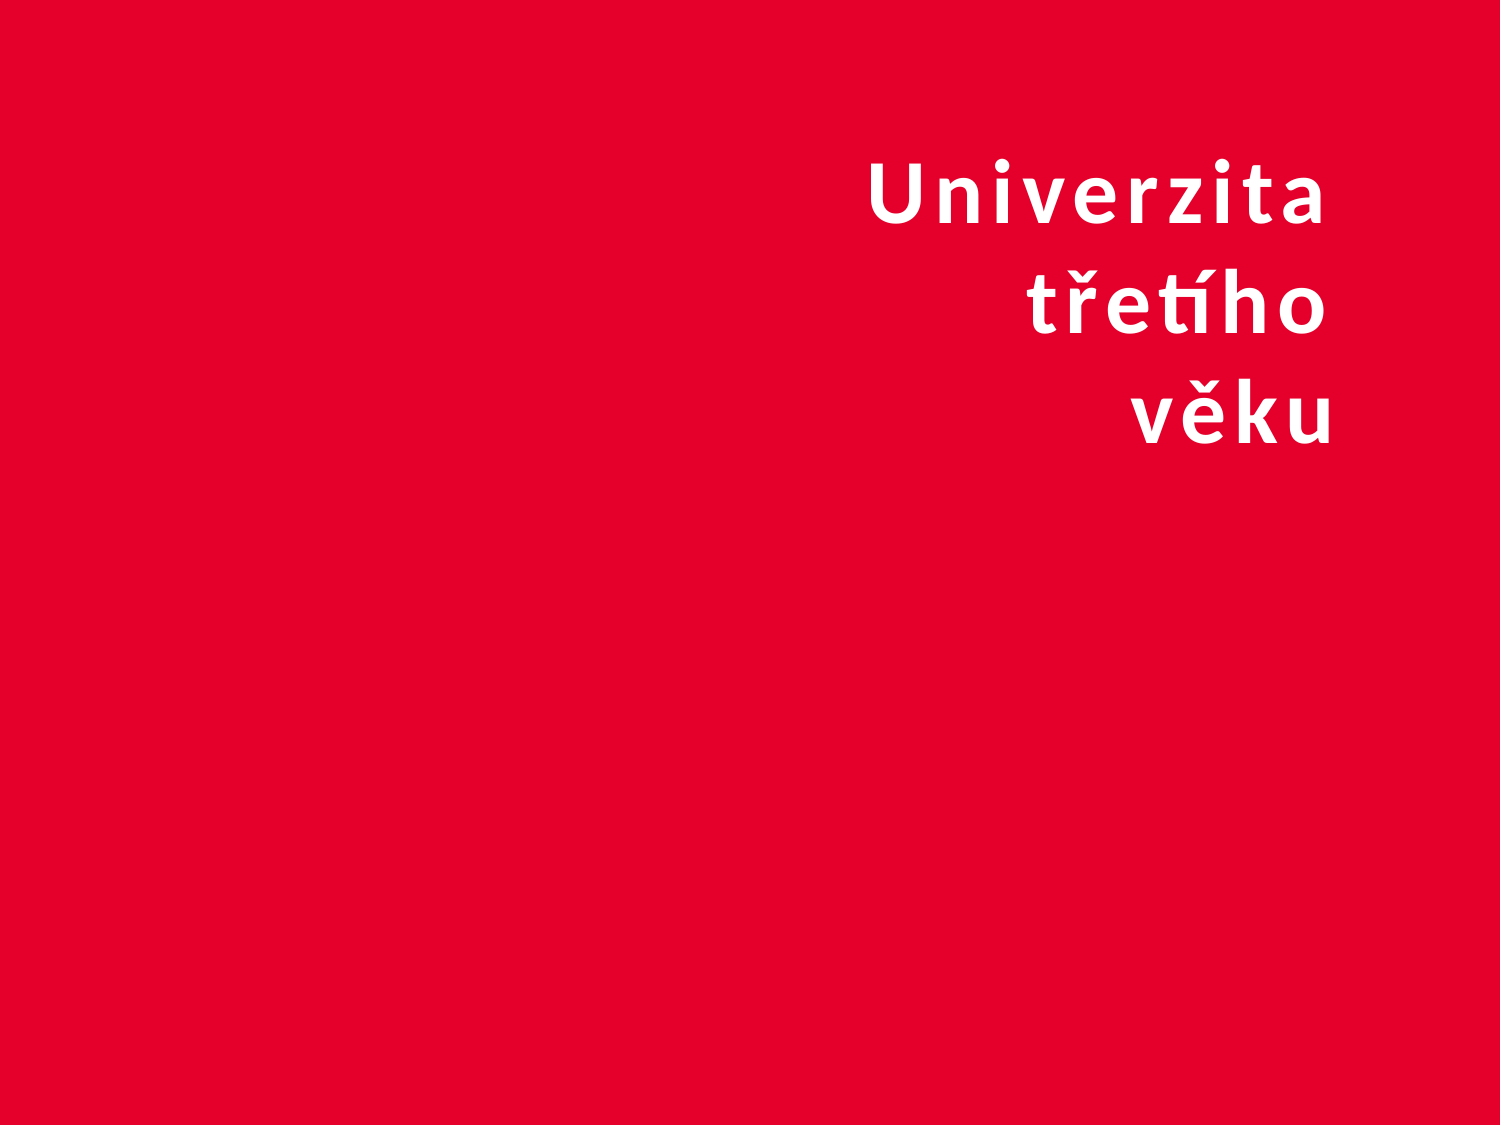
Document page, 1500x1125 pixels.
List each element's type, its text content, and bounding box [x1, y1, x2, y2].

text_box Univerzita třetího věku [787, 124, 1350, 470]
